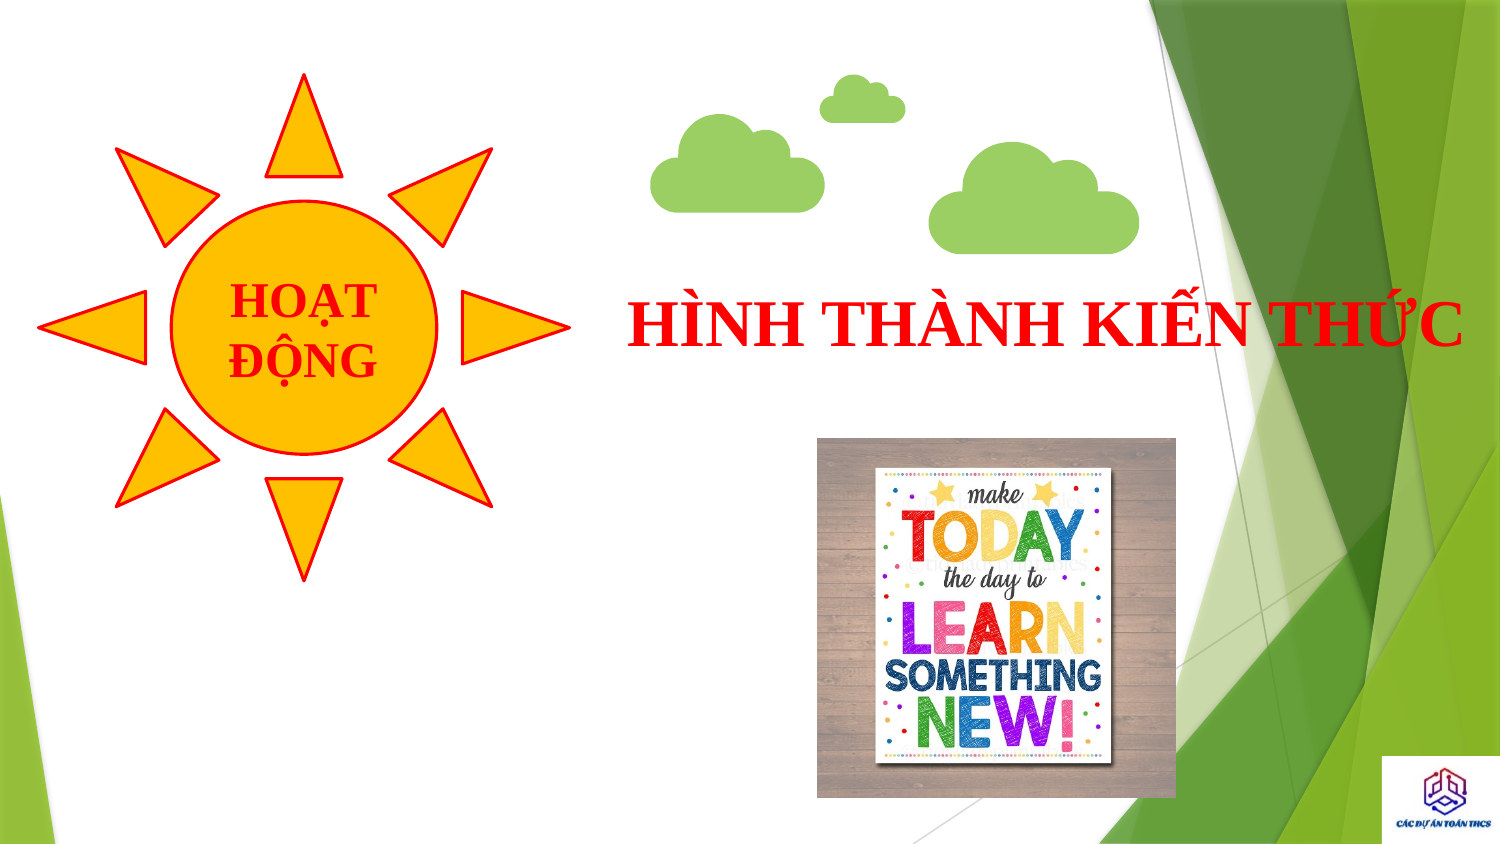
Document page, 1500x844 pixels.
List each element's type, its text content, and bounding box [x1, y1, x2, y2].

text_box [650, 114, 825, 213]
text_box HOẠT ĐỘNG [36, 289, 148, 366]
text_box HOẠT ĐỘNG [264, 477, 344, 583]
text_box HÌNH THÀNH KIẾN THỨC [612, 272, 1500, 368]
text_box HOẠT ĐỘNG [264, 73, 344, 179]
text_box HOẠT ĐỘNG [169, 199, 439, 456]
picture [1381, 756, 1500, 844]
text_box HOẠT ĐỘNG [114, 407, 221, 509]
picture [816, 438, 1177, 798]
text_box HOẠT ĐỘNG [114, 147, 221, 249]
text_box [928, 141, 1140, 255]
text_box HOẠT ĐỘNG [387, 147, 494, 249]
text_box [819, 74, 906, 123]
text_box HOẠT ĐỘNG [460, 289, 572, 366]
text_box HOẠT ĐỘNG [387, 407, 494, 509]
